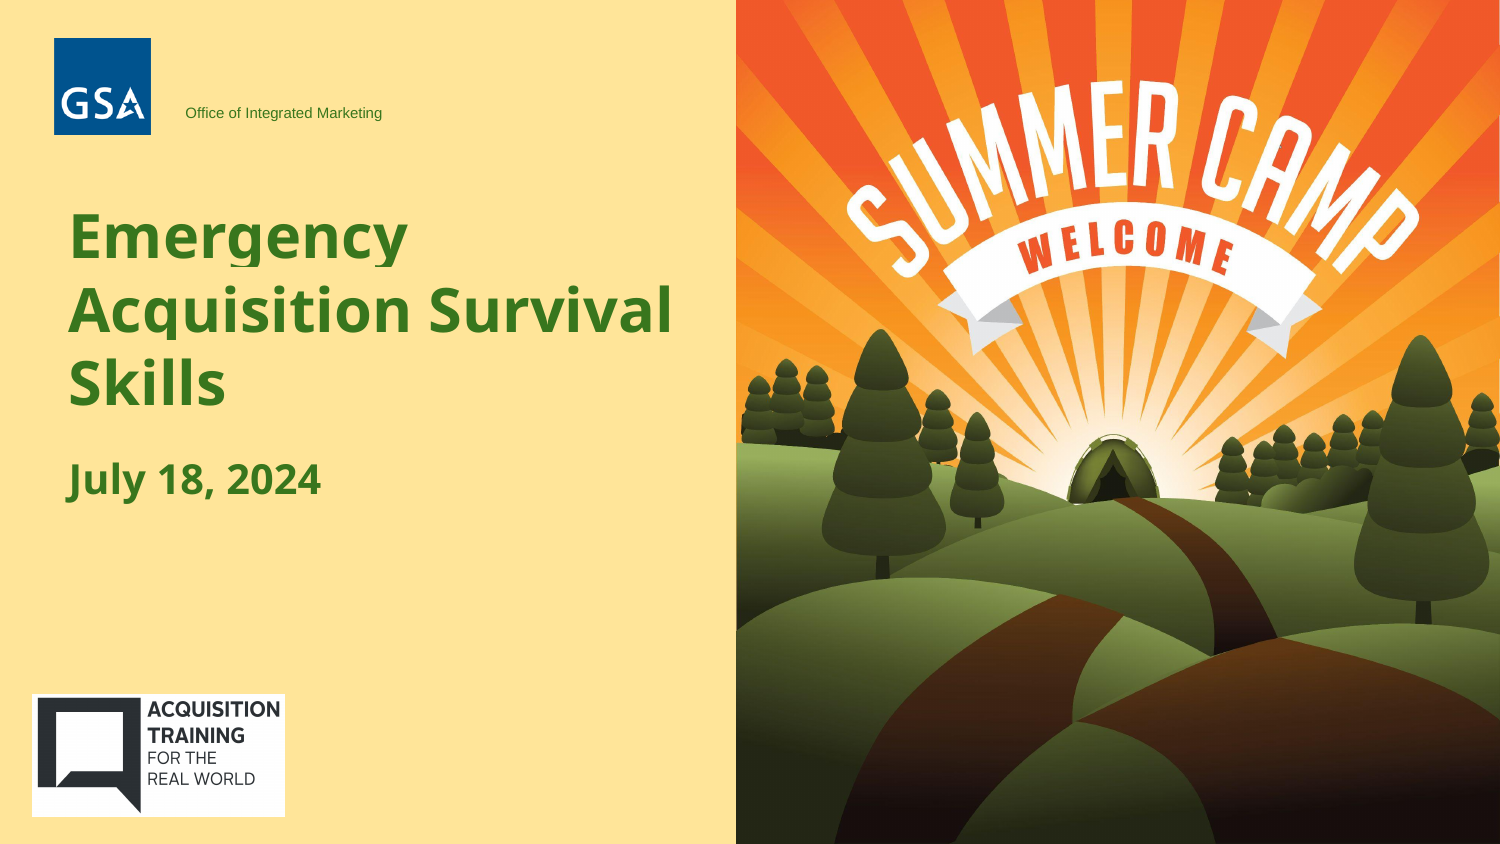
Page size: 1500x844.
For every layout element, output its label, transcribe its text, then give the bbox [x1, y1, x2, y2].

title Emergency Acquisition Survival Skills [53, 182, 715, 388]
picture [32, 694, 286, 817]
subtitle July 18, 2024 [53, 388, 731, 519]
picture [736, 0, 1500, 844]
subtitle Office of Integrated Marketing [170, 89, 620, 133]
picture [54, 38, 151, 135]
